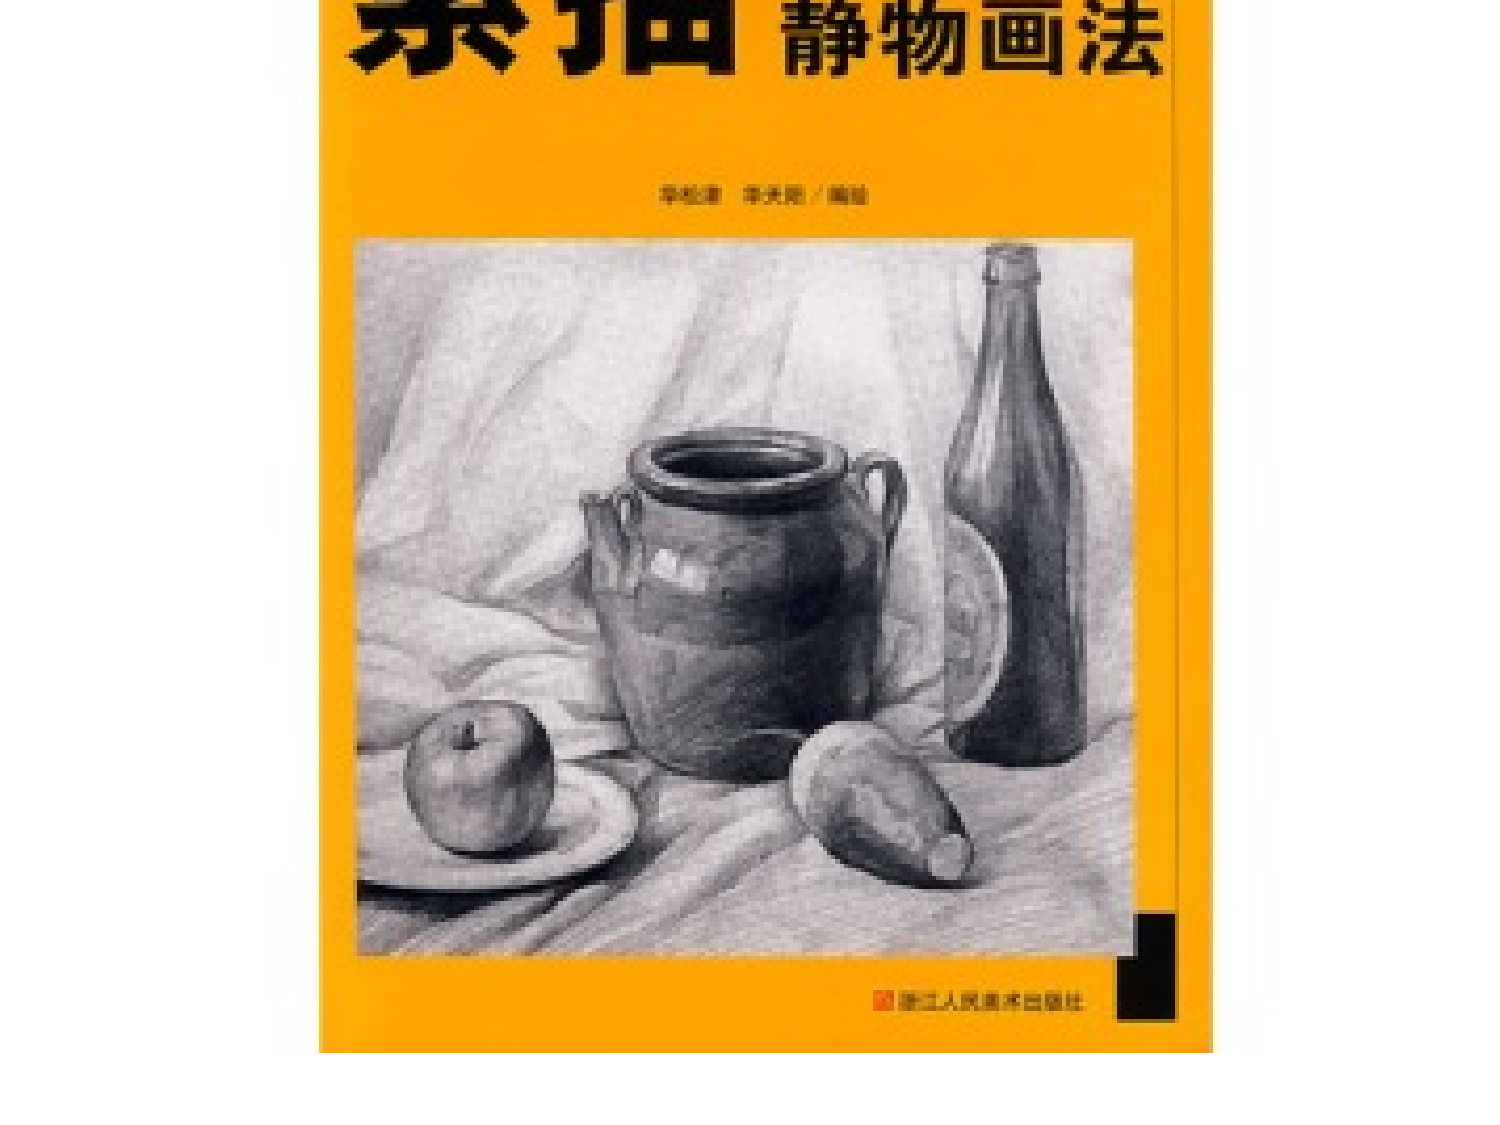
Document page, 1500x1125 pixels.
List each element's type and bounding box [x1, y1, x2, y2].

picture [135, 0, 1394, 1053]
